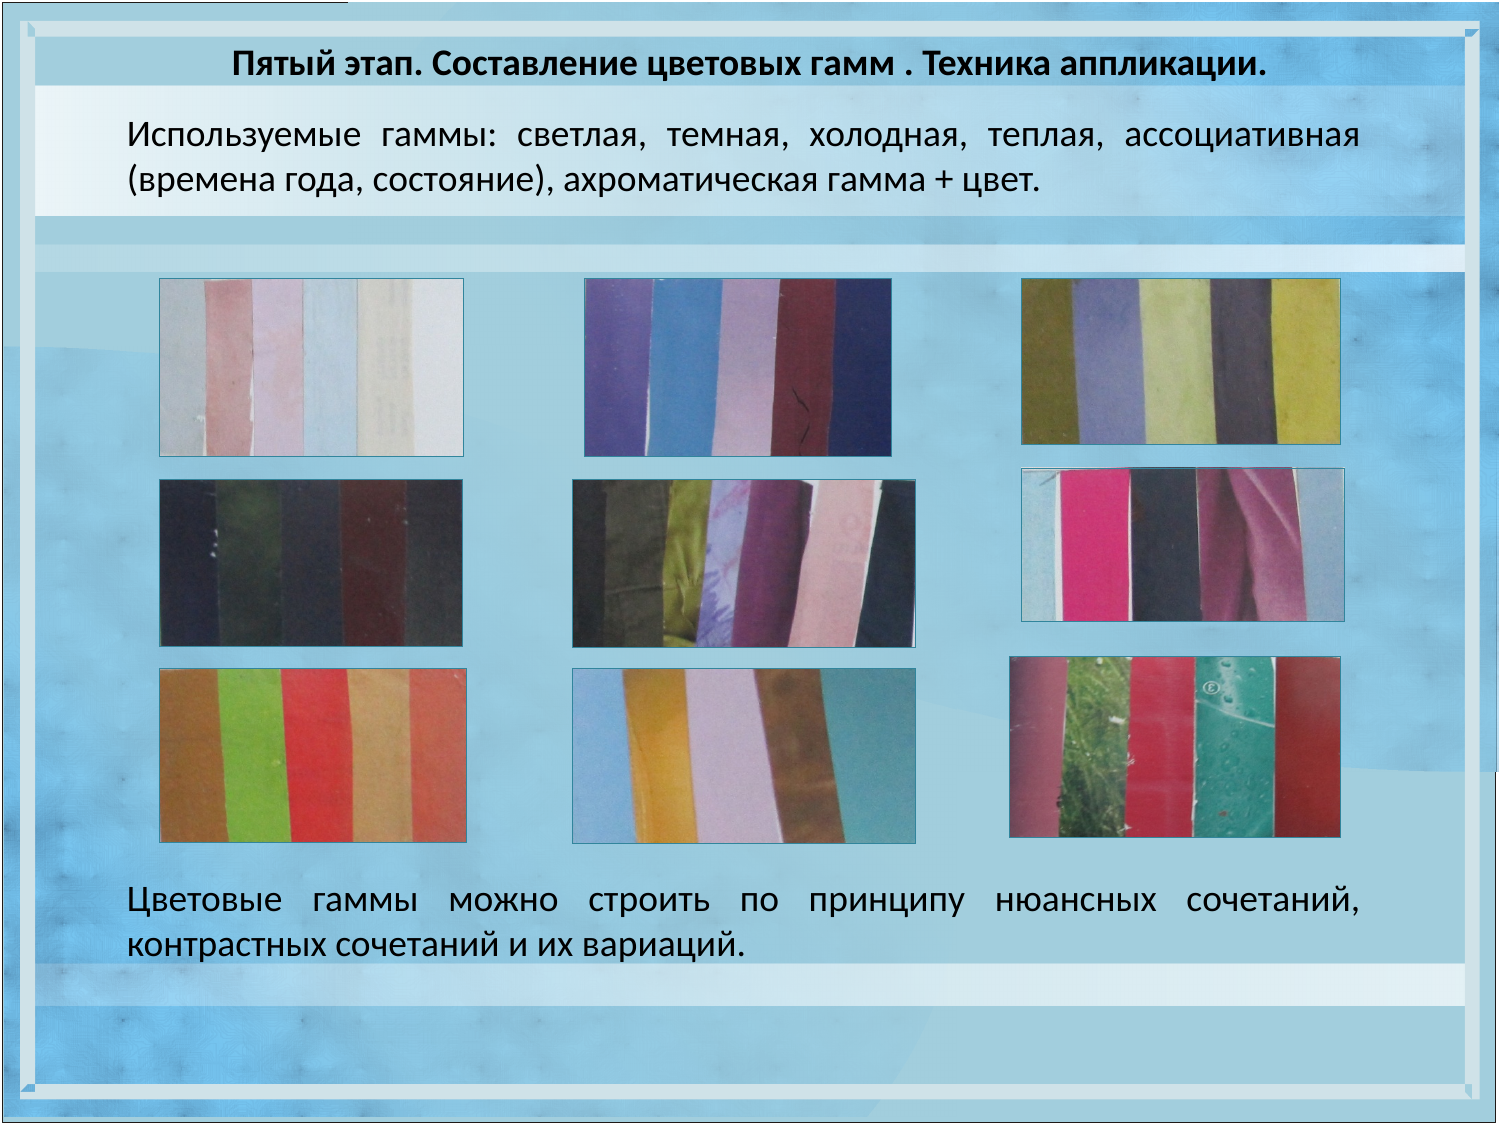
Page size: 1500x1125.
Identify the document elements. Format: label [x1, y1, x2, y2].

picture [584, 278, 892, 457]
picture [159, 278, 464, 457]
picture [159, 668, 467, 843]
text_box [0, 0, 1500, 1125]
picture [159, 479, 464, 647]
picture [1021, 278, 1341, 445]
picture [572, 479, 916, 648]
picture [1009, 656, 1341, 838]
picture [572, 668, 916, 844]
picture [1021, 467, 1346, 622]
